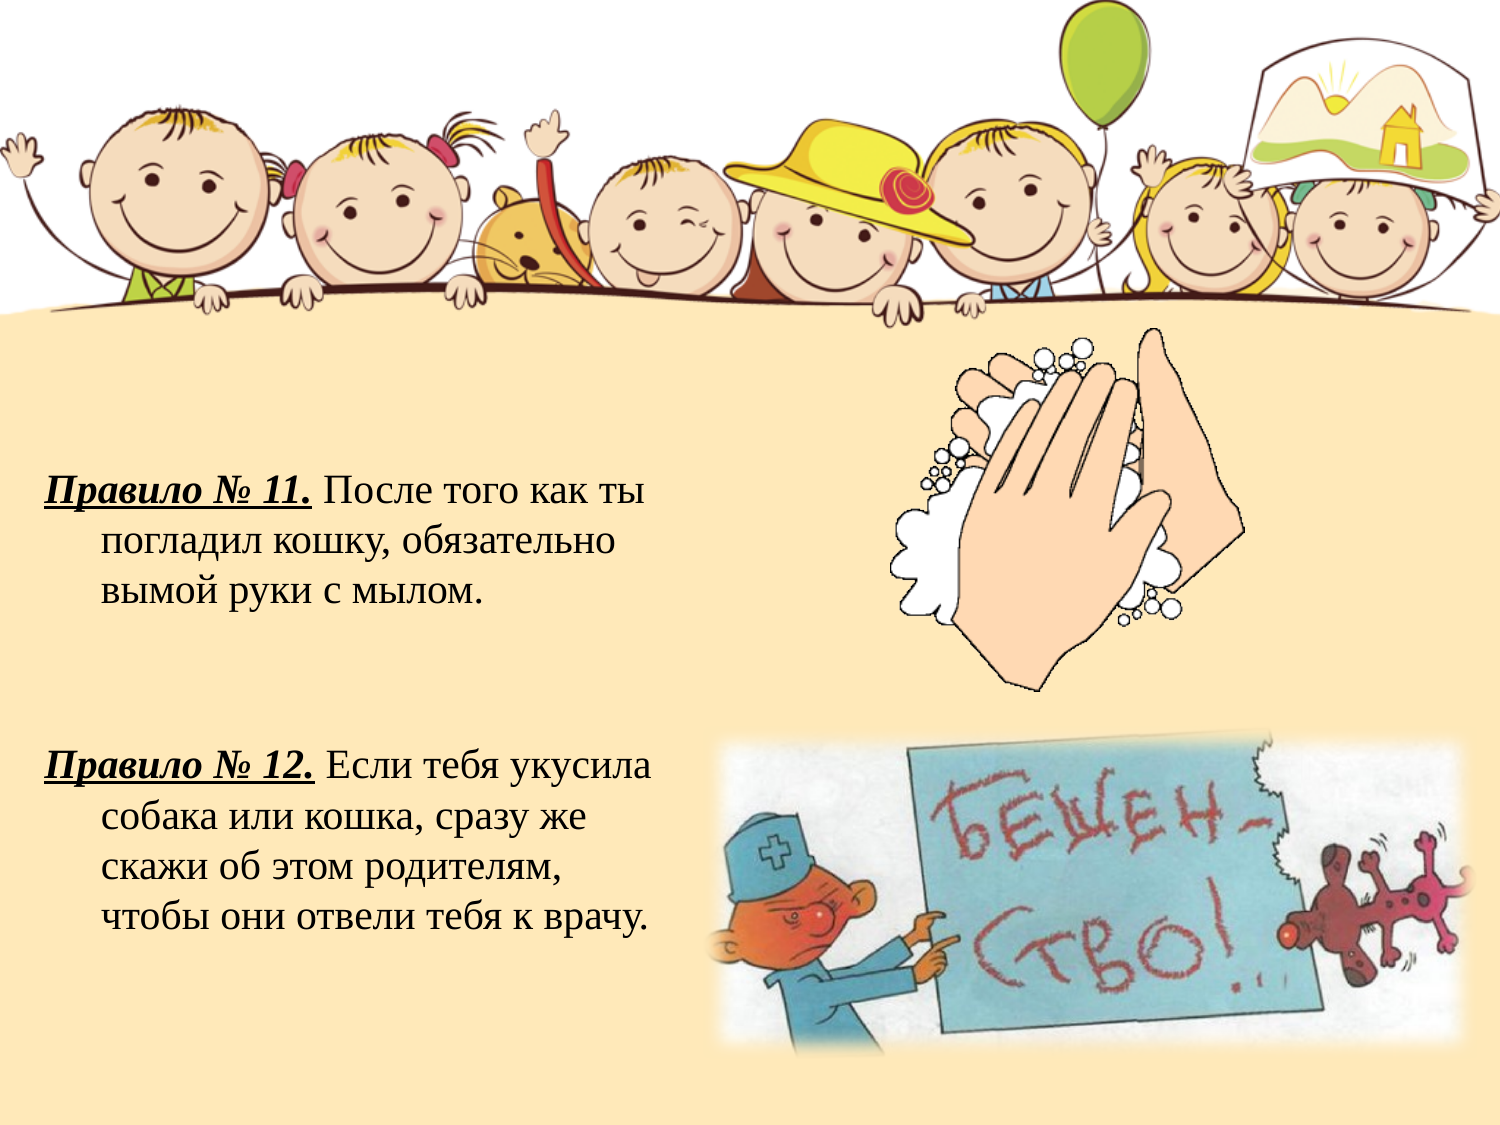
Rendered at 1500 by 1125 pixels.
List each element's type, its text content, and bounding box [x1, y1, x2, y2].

list Правило № 11. После того как ты погладил кошку, обязательно вымой руки с мылом. Правило № 12. Если тебя укусила собака или кошка, сразу же скажи об этом родителям, чтобы они отвели тебя к врачу. [29, 337, 680, 1006]
picture [0, 0, 1500, 1125]
